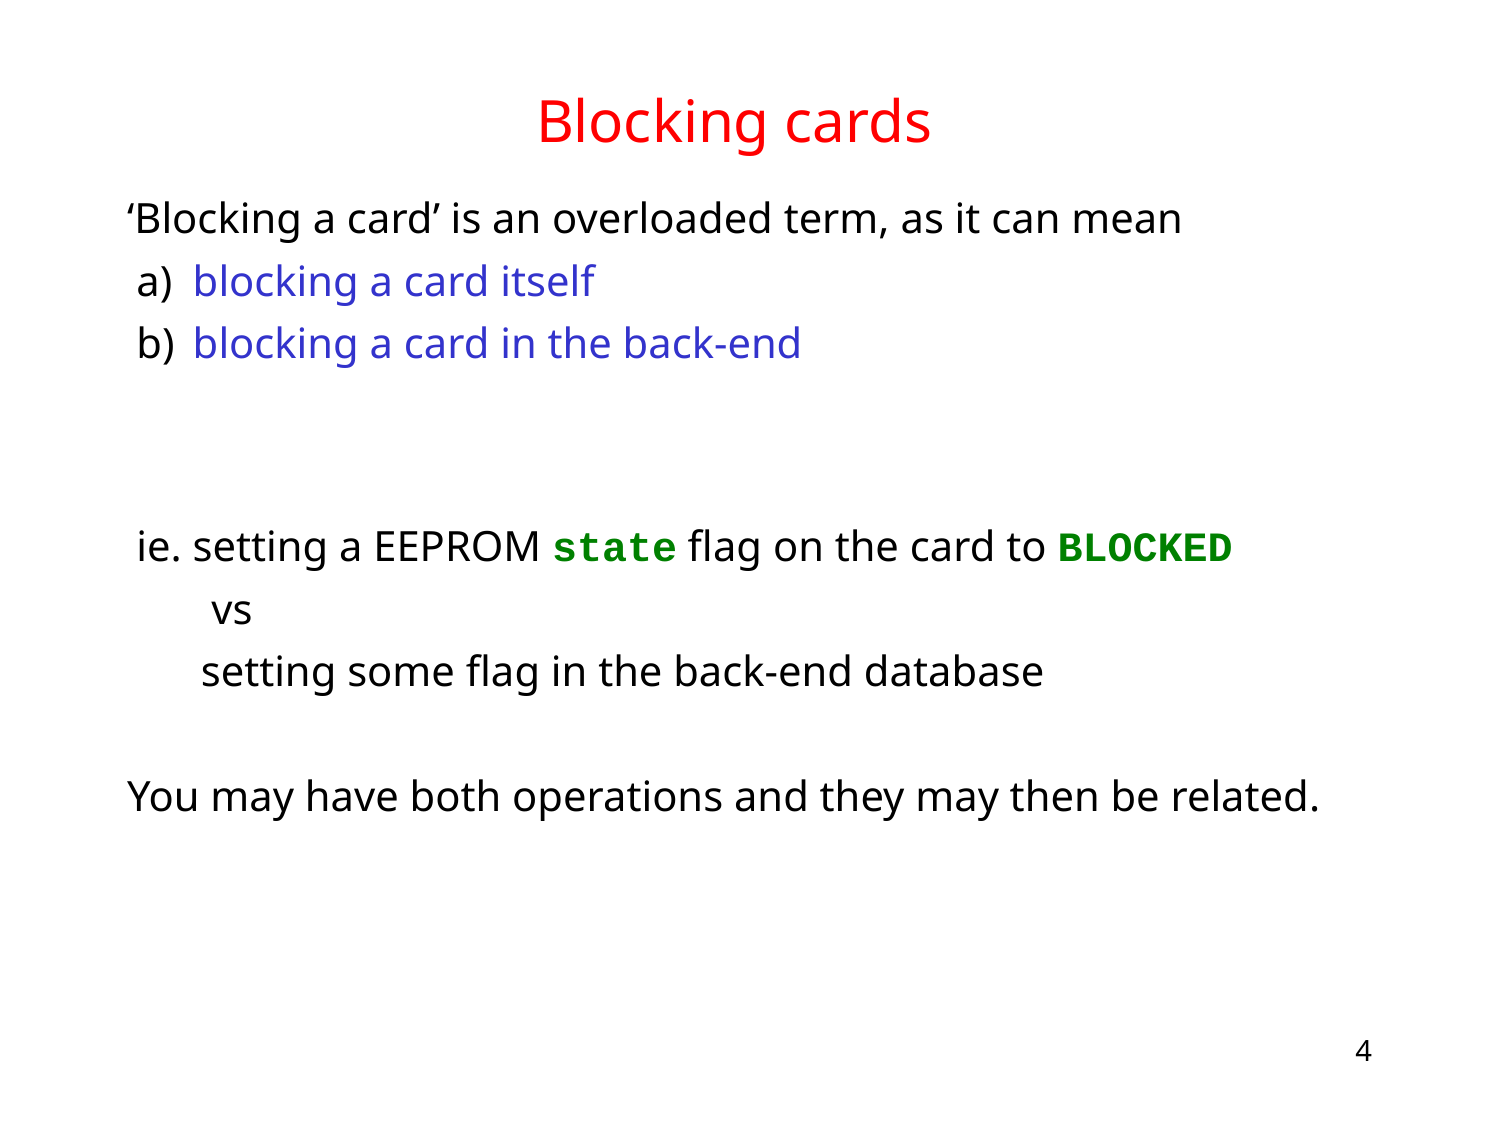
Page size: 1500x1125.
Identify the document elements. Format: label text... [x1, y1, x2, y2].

title Blocking cards [112, 54, 1387, 184]
slide_number 4 [1074, 1024, 1388, 1100]
list ‘Blocking a card’ is an overloaded term, as it can mean blocking a card itself blocking a card in the back-end ie. setting a EEPROM state flag on the card to BLOCKED vs setting some flag in the back-end database You may have both operations and they may then be related. [112, 184, 1387, 955]
